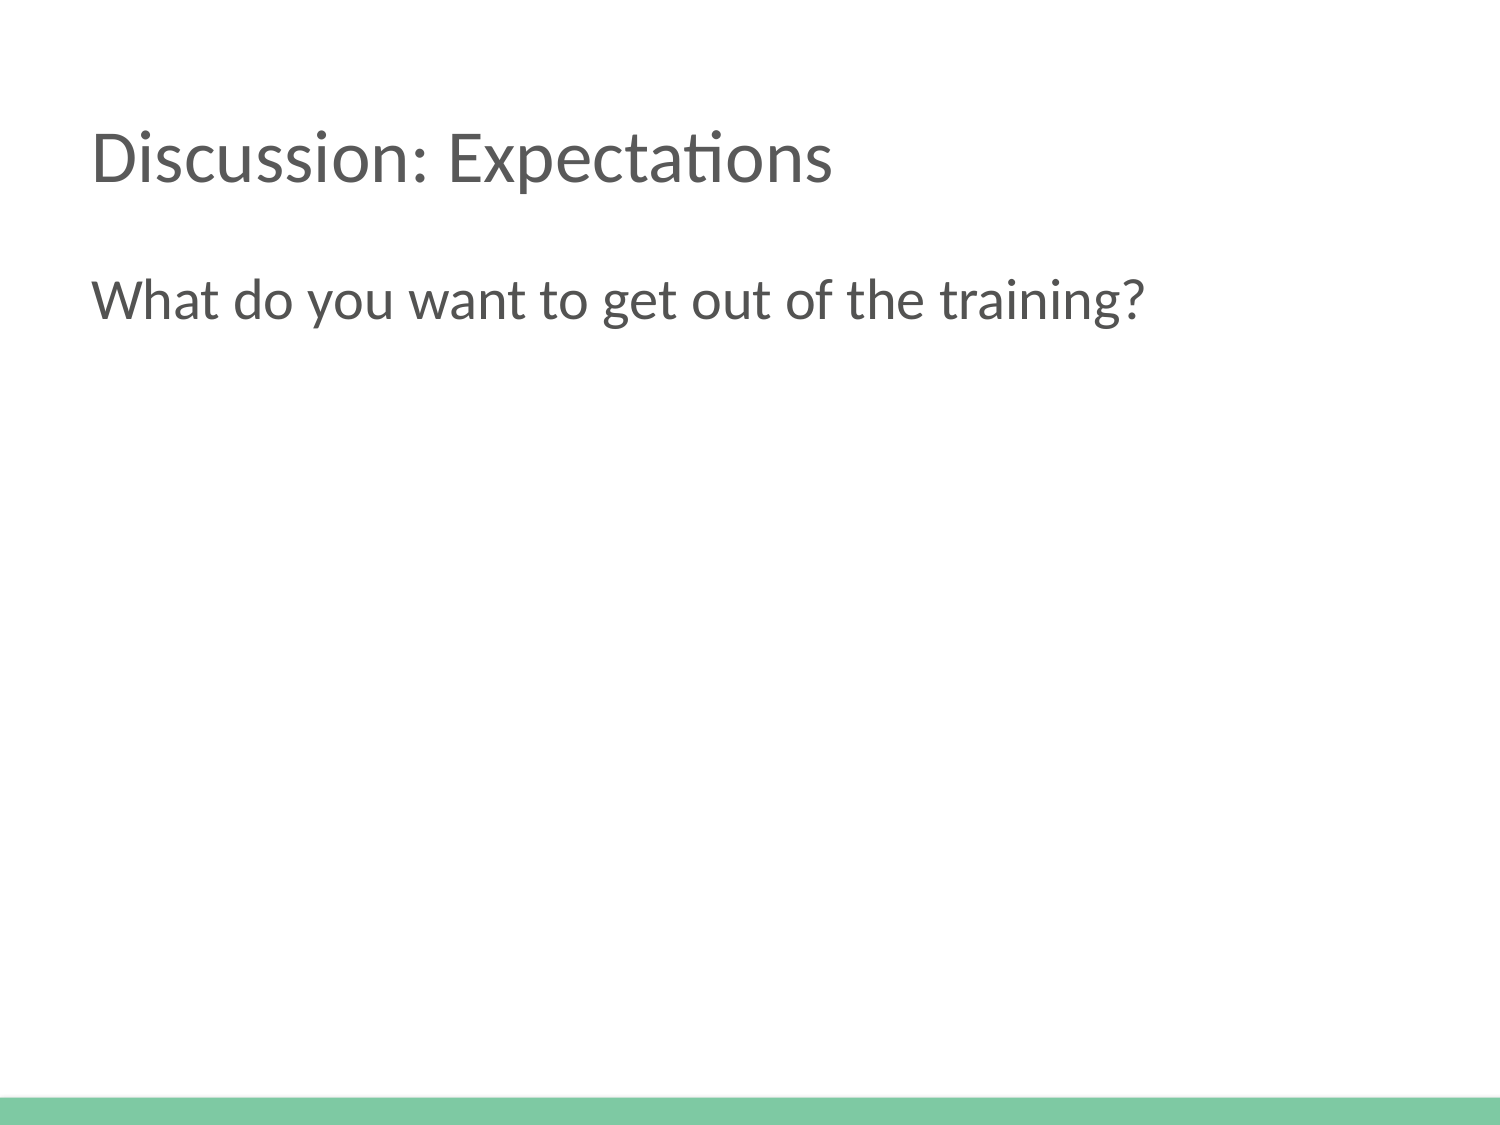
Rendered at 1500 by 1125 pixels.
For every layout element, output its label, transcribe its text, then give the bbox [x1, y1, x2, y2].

list What do you want to get out of the training? [76, 260, 1425, 947]
title Discussion: Expectations [76, 73, 1425, 233]
